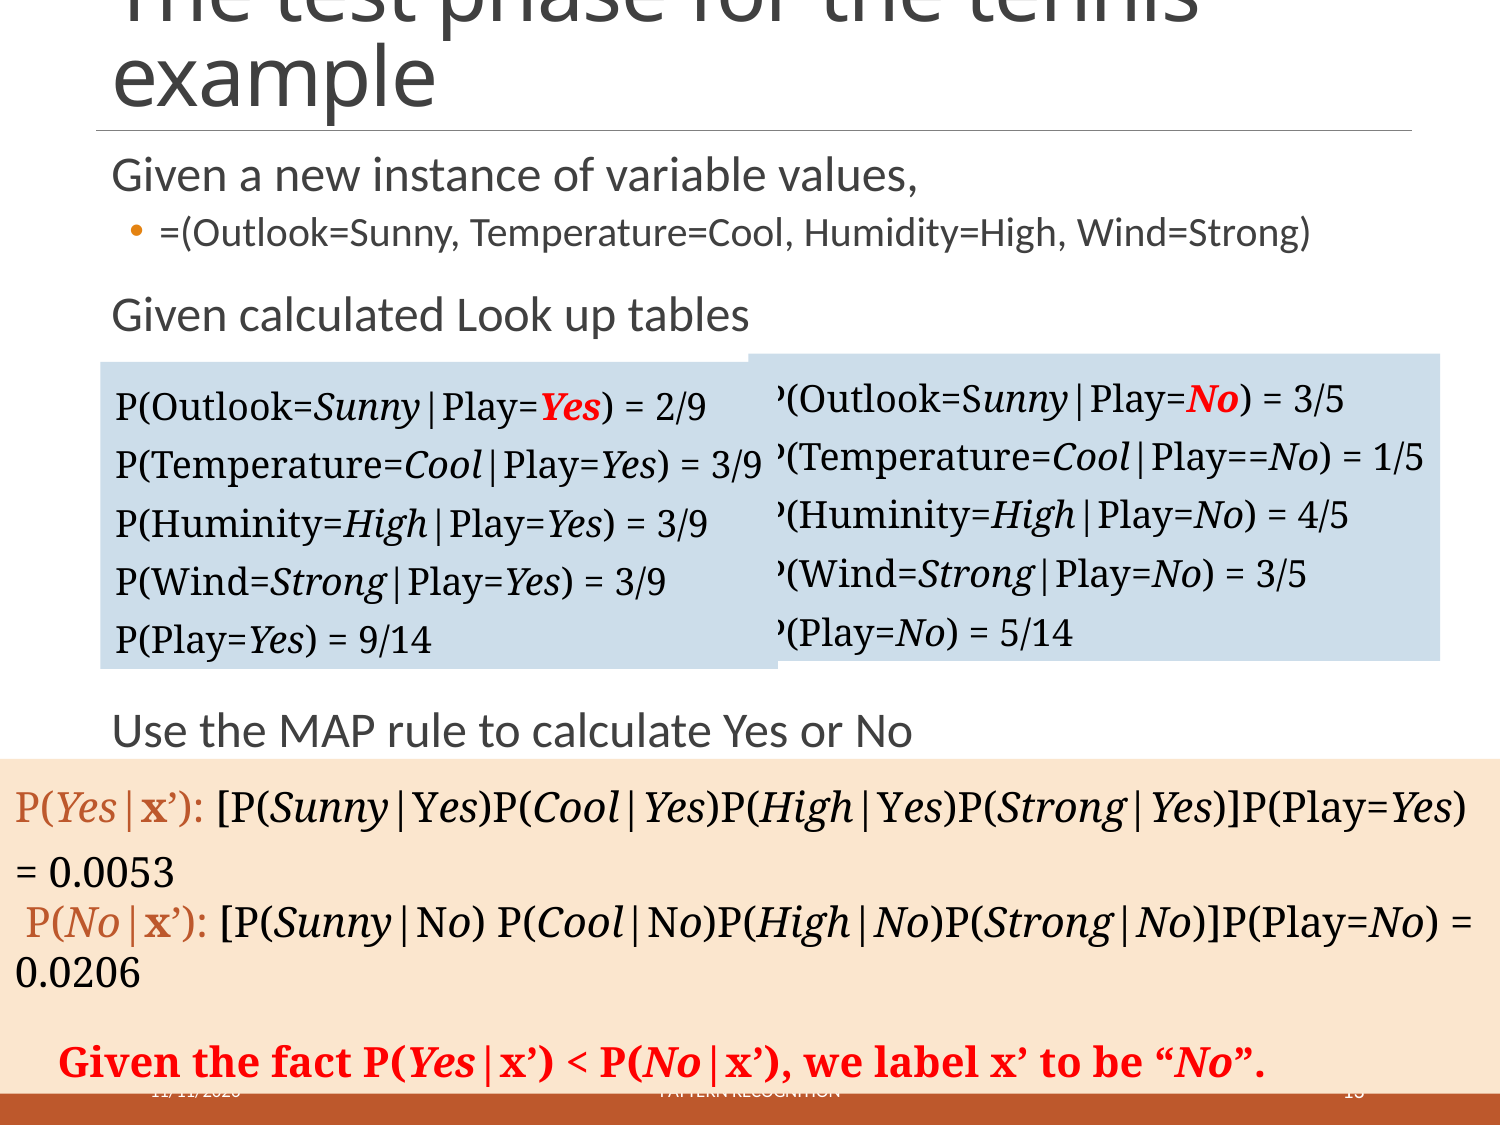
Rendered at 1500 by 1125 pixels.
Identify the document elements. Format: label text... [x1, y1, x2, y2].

text_box P(Yes|x’): [P(Sunny|Yes)P(Cool|Yes)P(High|Yes)P(Strong|Yes)]P(Play=Yes) = 0.0053 P(No|x’): [P(Sunny|No) P(Cool|No)P(High|No)P(Strong|No)]P(Play=No) = 0.0206 Given the fact P(Yes|x’) < P(No|x’), we label x’ to be “No”. [0, 758, 1500, 1094]
slide_number 13 [1218, 1094, 1380, 1120]
title The test phase for the tennis example [96, 19, 1413, 131]
text_box P(Outlook=Sunny|Play=Yes) = 2/9 P(Temperature=Cool|Play=Yes) = 3/9 P(Huminity=High|Play=Yes) = 3/9 P(Wind=Strong|Play=Yes) = 3/9 P(Play=Yes) = 9/14 [100, 361, 778, 669]
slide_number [135, 1094, 440, 1120]
footer Pattern recognition [453, 1094, 1047, 1120]
text_box P(Outlook=Sunny|Play=No) = 3/5 P(Temperature=Cool|Play==No) = 1/5 P(Huminity=High|Play=No) = 4/5 P(Wind=Strong|Play=No) = 3/5 P(Play=No) = 5/14 [748, 353, 1441, 661]
